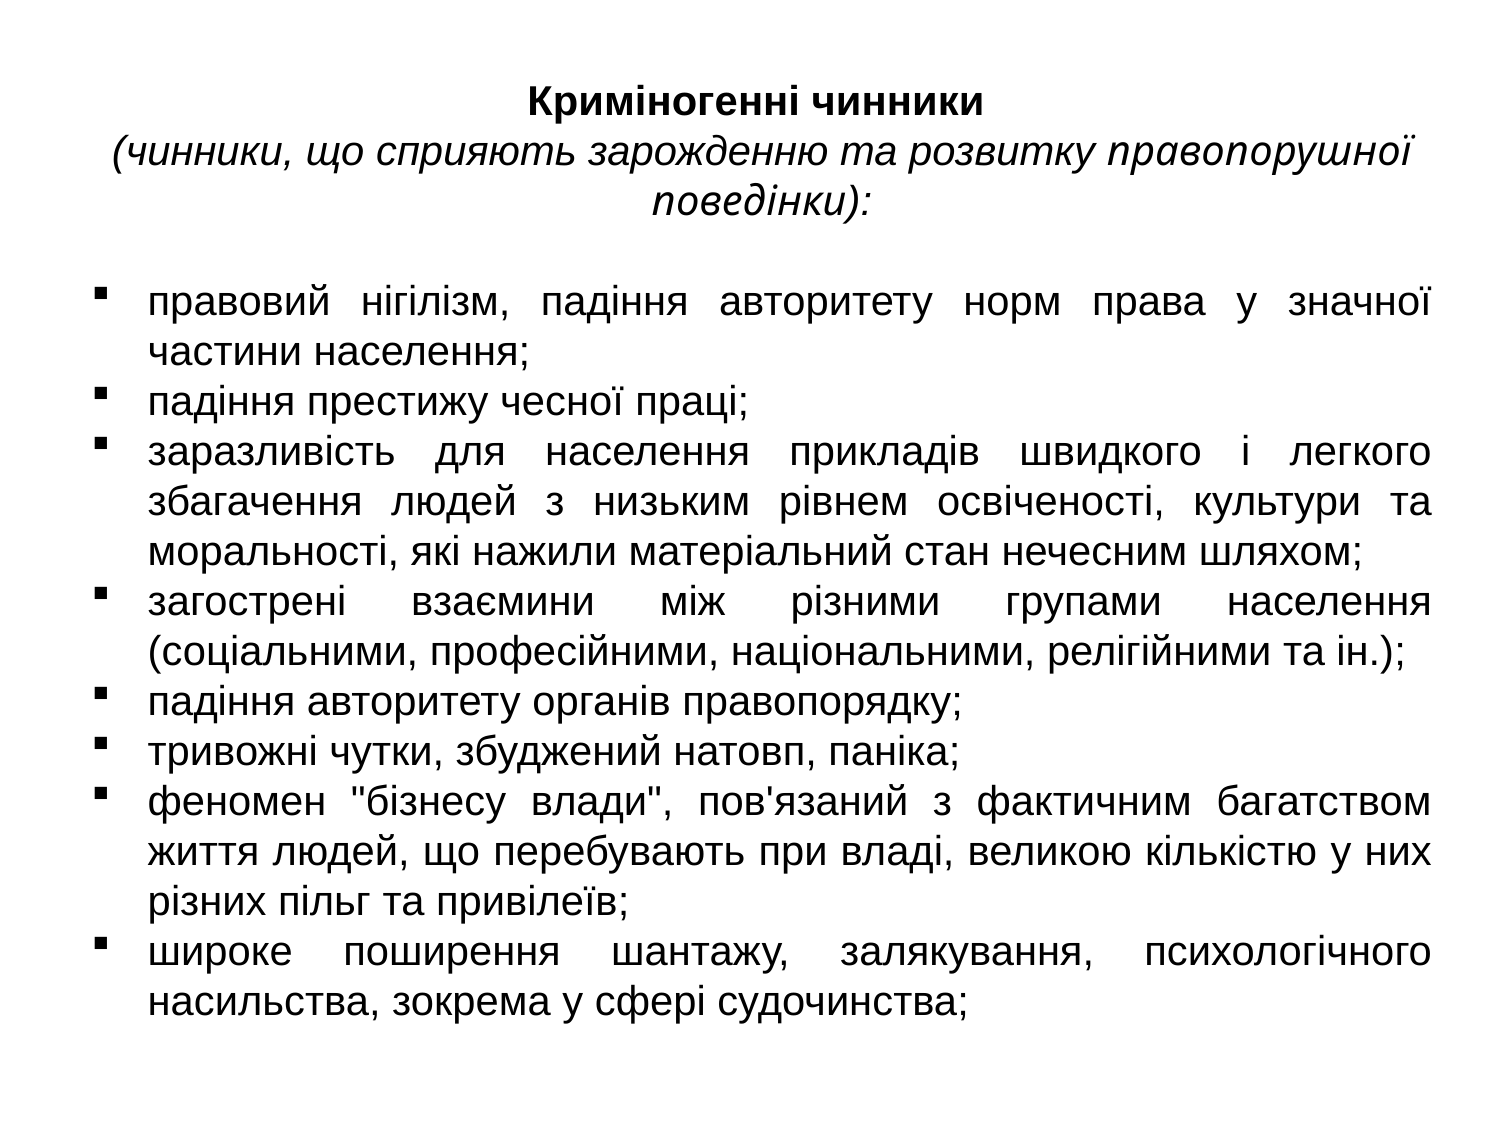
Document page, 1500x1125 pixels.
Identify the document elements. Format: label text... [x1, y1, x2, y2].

text_box Криміногенні чинники (чинники, що сприяють зарожденню та розвитку правопорушної поведінки): правовий нігілізм, падіння авторитету норм права у значної частини населення; падіння престижу чесної праці; заразливість для населення прикладів швидкого і легкого збагачення людей з низьким рівнем освіченості, культури та моральності, які нажили матеріальний стан нечесним шляхом; загострені взаємини між різними групами населення (соціальними, професійними, національними, релігійними та ін.); падіння авторитету органів правопорядку; тривожні чутки, збуджений натовп, паніка; феномен "бізнесу влади", пов'язаний з фактичним багатством життя людей, що перебувають при владі, великою кількістю у них різних пільг та привілеїв; широке поширення шантажу, залякування, психологічного насильства, зокрема у сфері судочинства; [76, 66, 1447, 1032]
